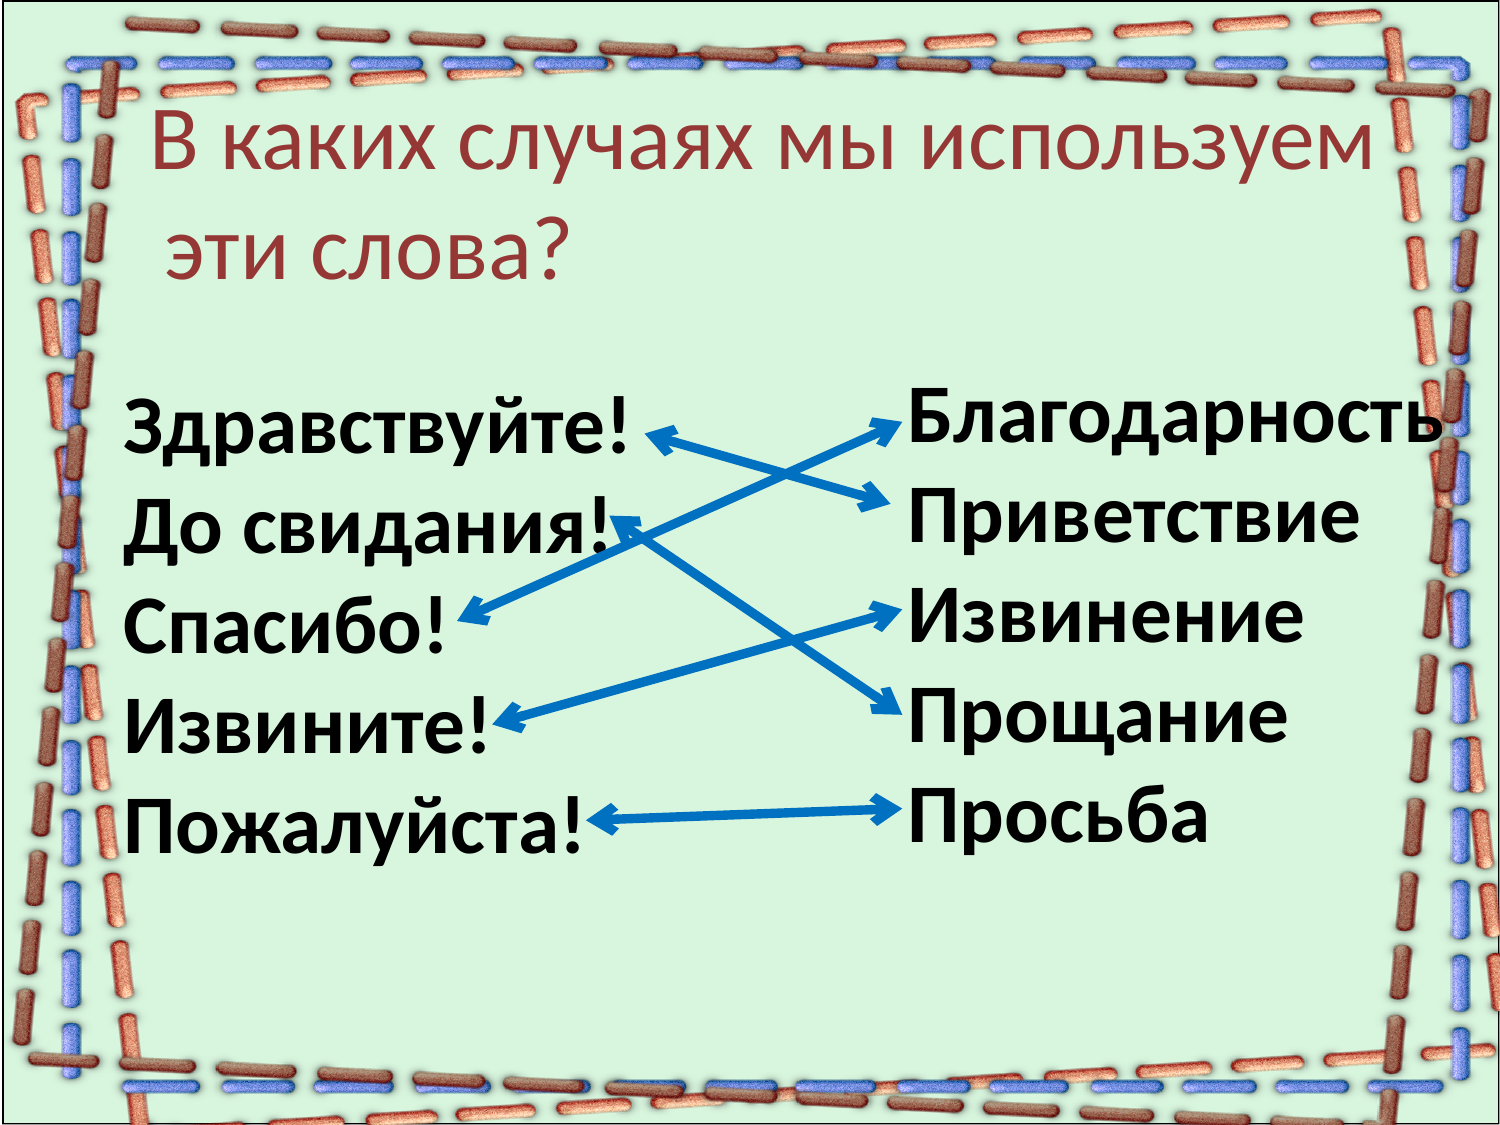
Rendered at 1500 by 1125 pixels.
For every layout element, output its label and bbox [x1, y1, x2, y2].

picture [0, 0, 1500, 1125]
text_box [585, 808, 903, 821]
text_box [491, 630, 903, 725]
text_box [456, 421, 903, 622]
text_box [609, 629, 903, 716]
